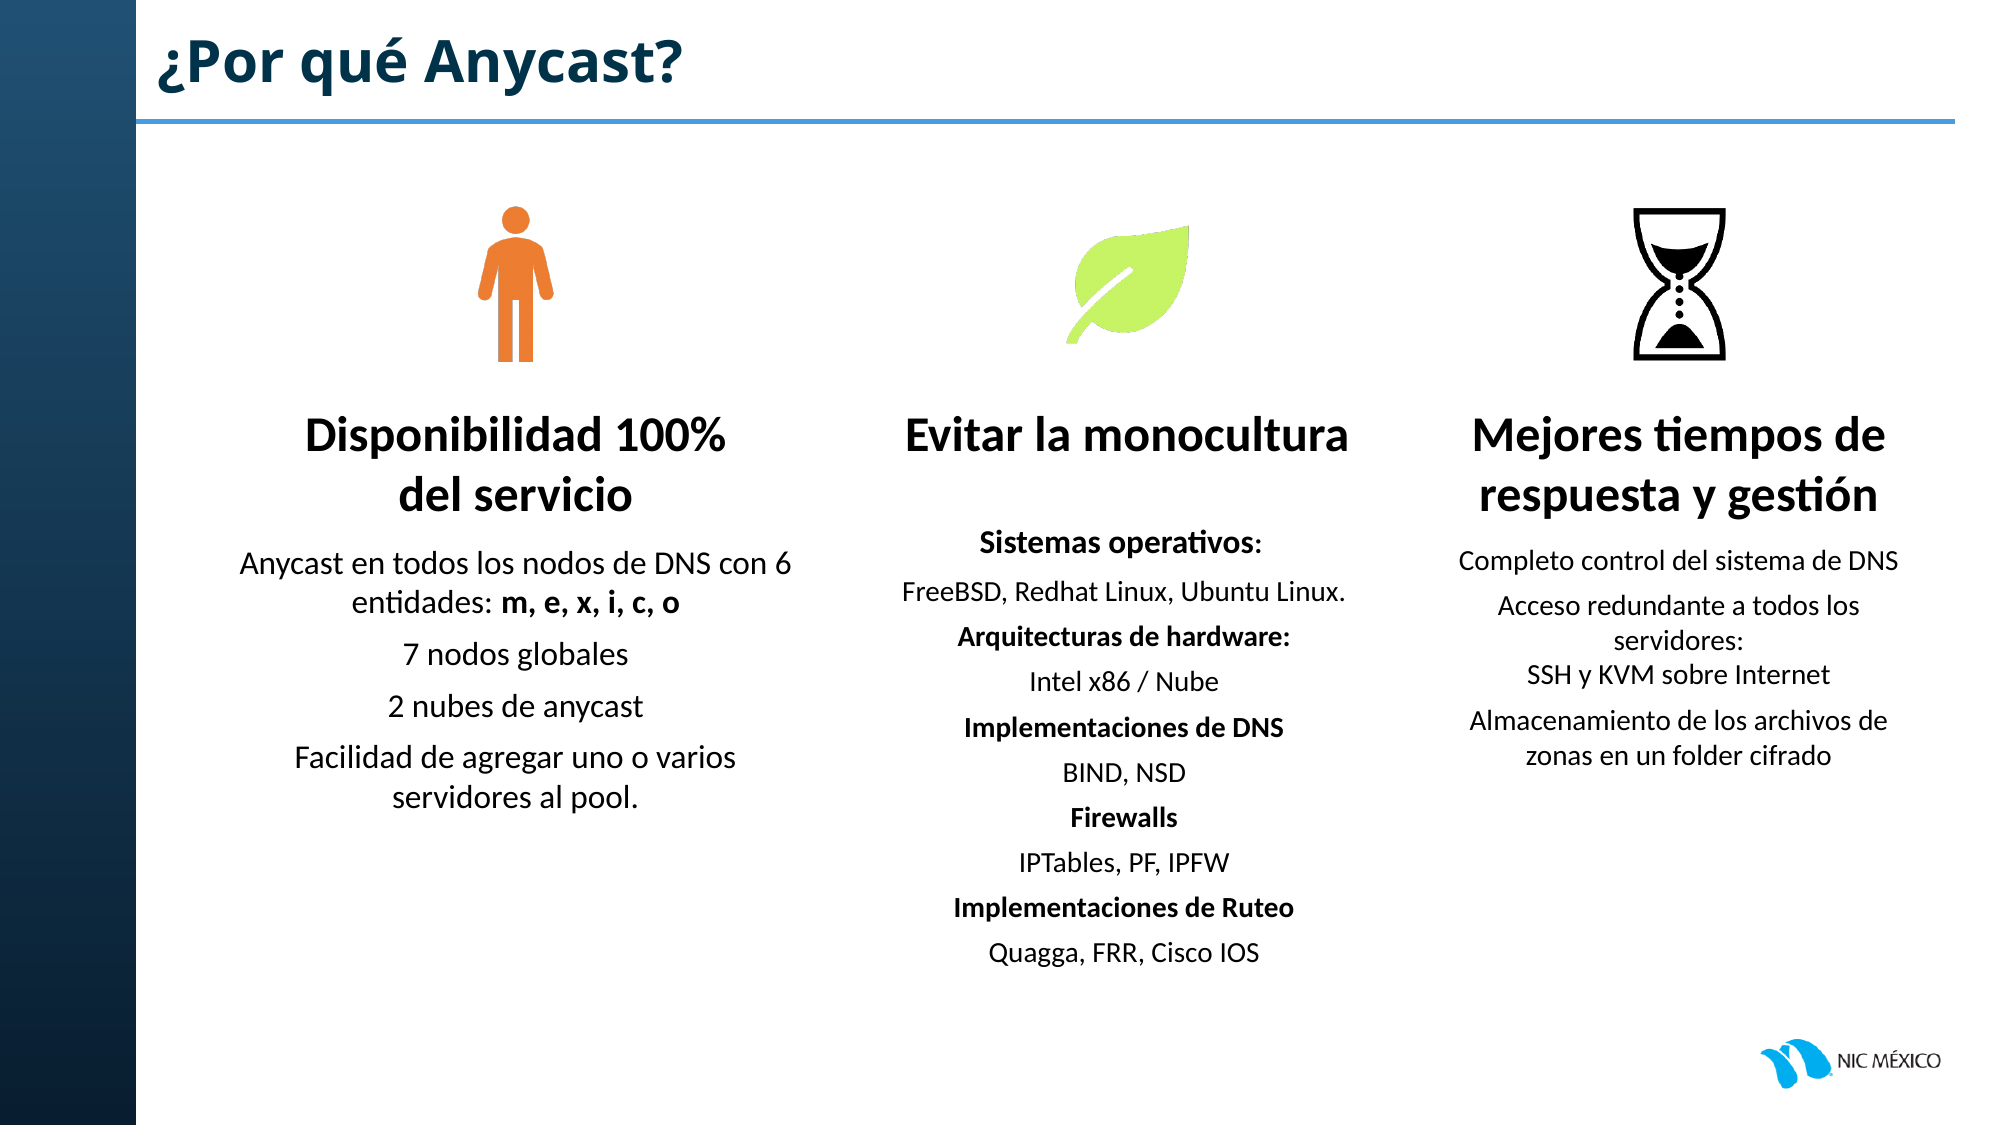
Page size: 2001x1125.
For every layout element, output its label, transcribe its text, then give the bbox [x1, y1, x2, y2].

picture [1737, 987, 2000, 1125]
title ¿Por qué Anycast? [142, 23, 1943, 104]
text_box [219, 180, 1916, 1044]
